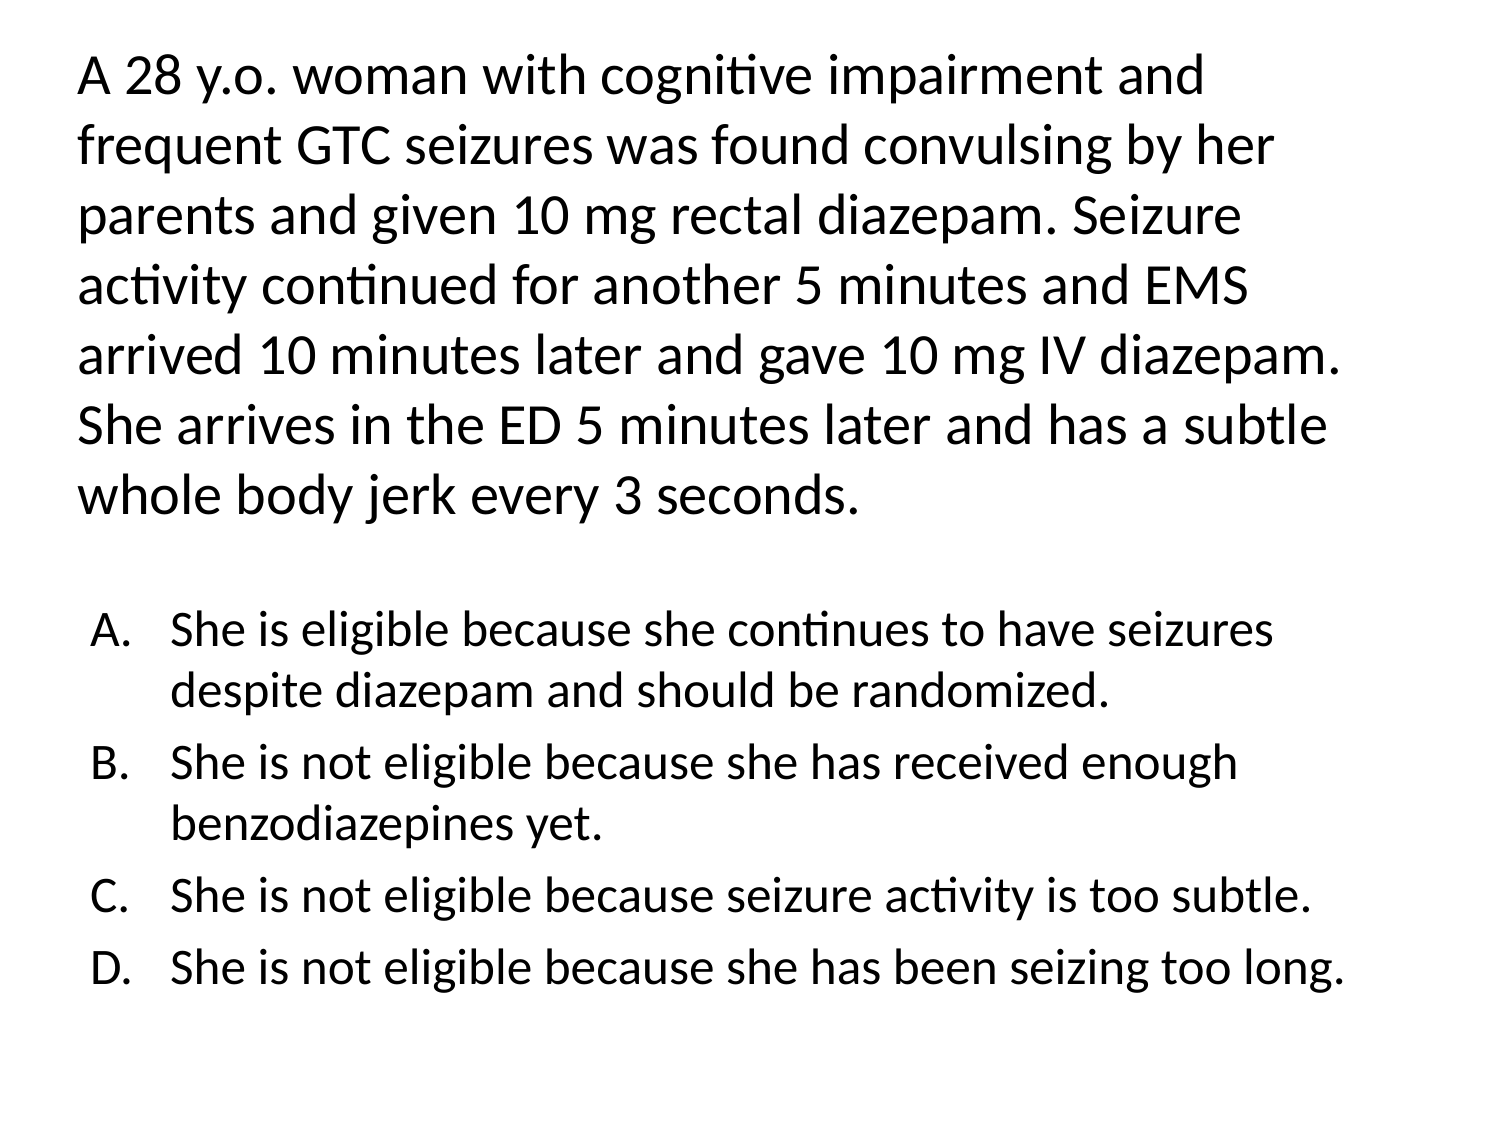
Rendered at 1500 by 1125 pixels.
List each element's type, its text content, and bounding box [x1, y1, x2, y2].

title A 28 y.o. woman with cognitive impairment and frequent GTC seizures was found convulsing by her parents and given 10 mg rectal diazepam. Seizure activity continued for another 5 minutes and EMS arrived 10 minutes later and gave 10 mg IV diazepam. She arrives in the ED 5 minutes later and has a subtle whole body jerk every 3 seconds. [62, 50, 1413, 513]
list She is eligible because she continues to have seizures despite diazepam and should be randomized. She is not eligible because she has received enough benzodiazepines yet. She is not eligible because seizure activity is too subtle. She is not eligible because she has been seizing too long. [75, 587, 1425, 1125]
